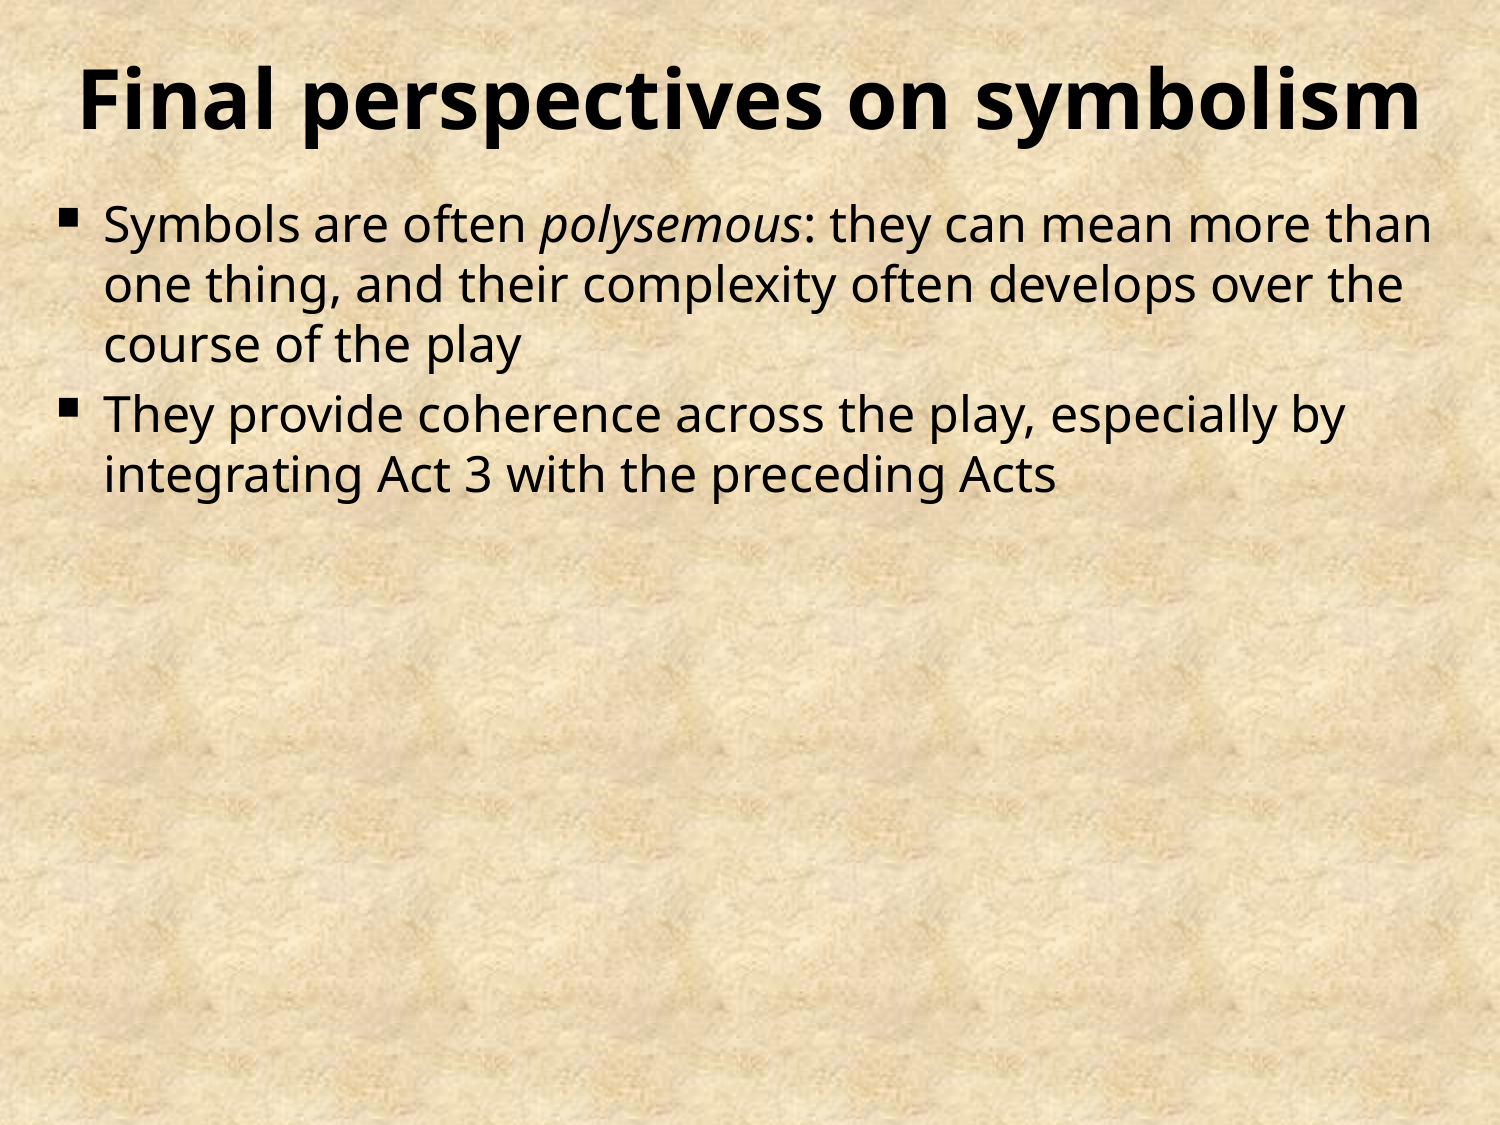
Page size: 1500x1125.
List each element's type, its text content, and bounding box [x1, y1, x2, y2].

list Symbols are often polysemous: they can mean more than one thing, and their complexity often develops over the course of the play They provide coherence across the play, especially by integrating Act 3 with the preceding Acts [41, 184, 1459, 1106]
picture [0, 0, 1500, 1125]
title Final perspectives on symbolism [41, 19, 1459, 173]
